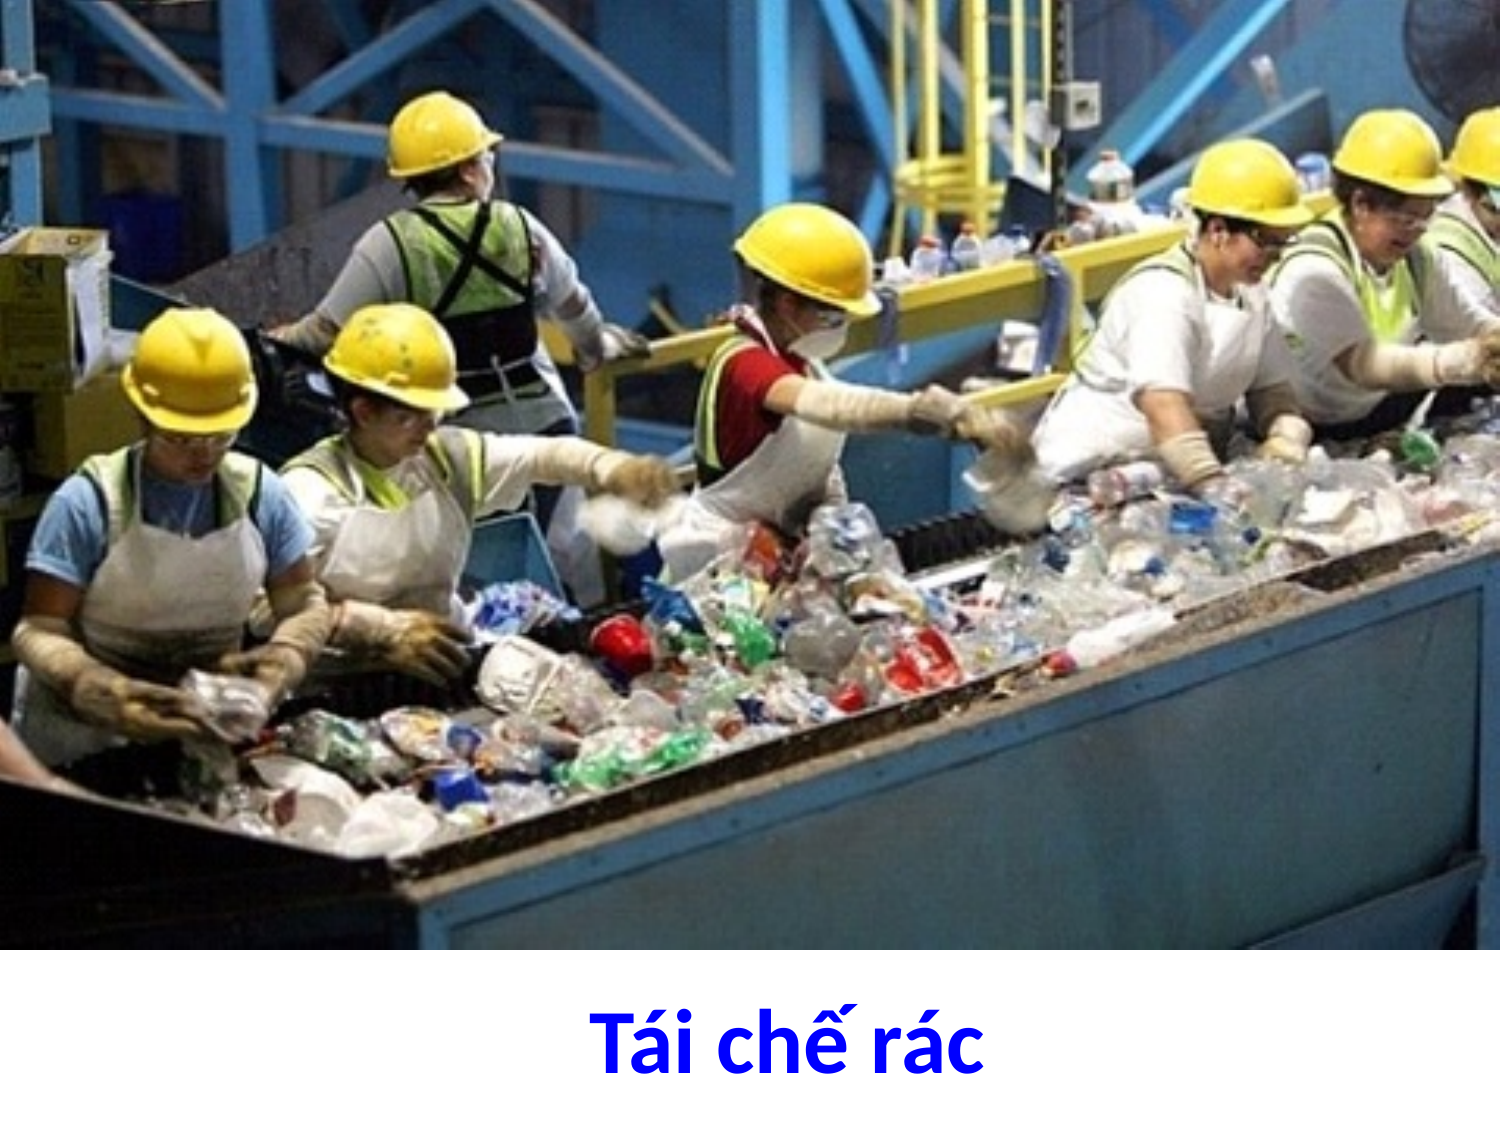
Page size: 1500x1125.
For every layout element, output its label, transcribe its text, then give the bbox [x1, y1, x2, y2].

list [0, 0, 1500, 951]
title Tái chế rác [112, 959, 1463, 1125]
